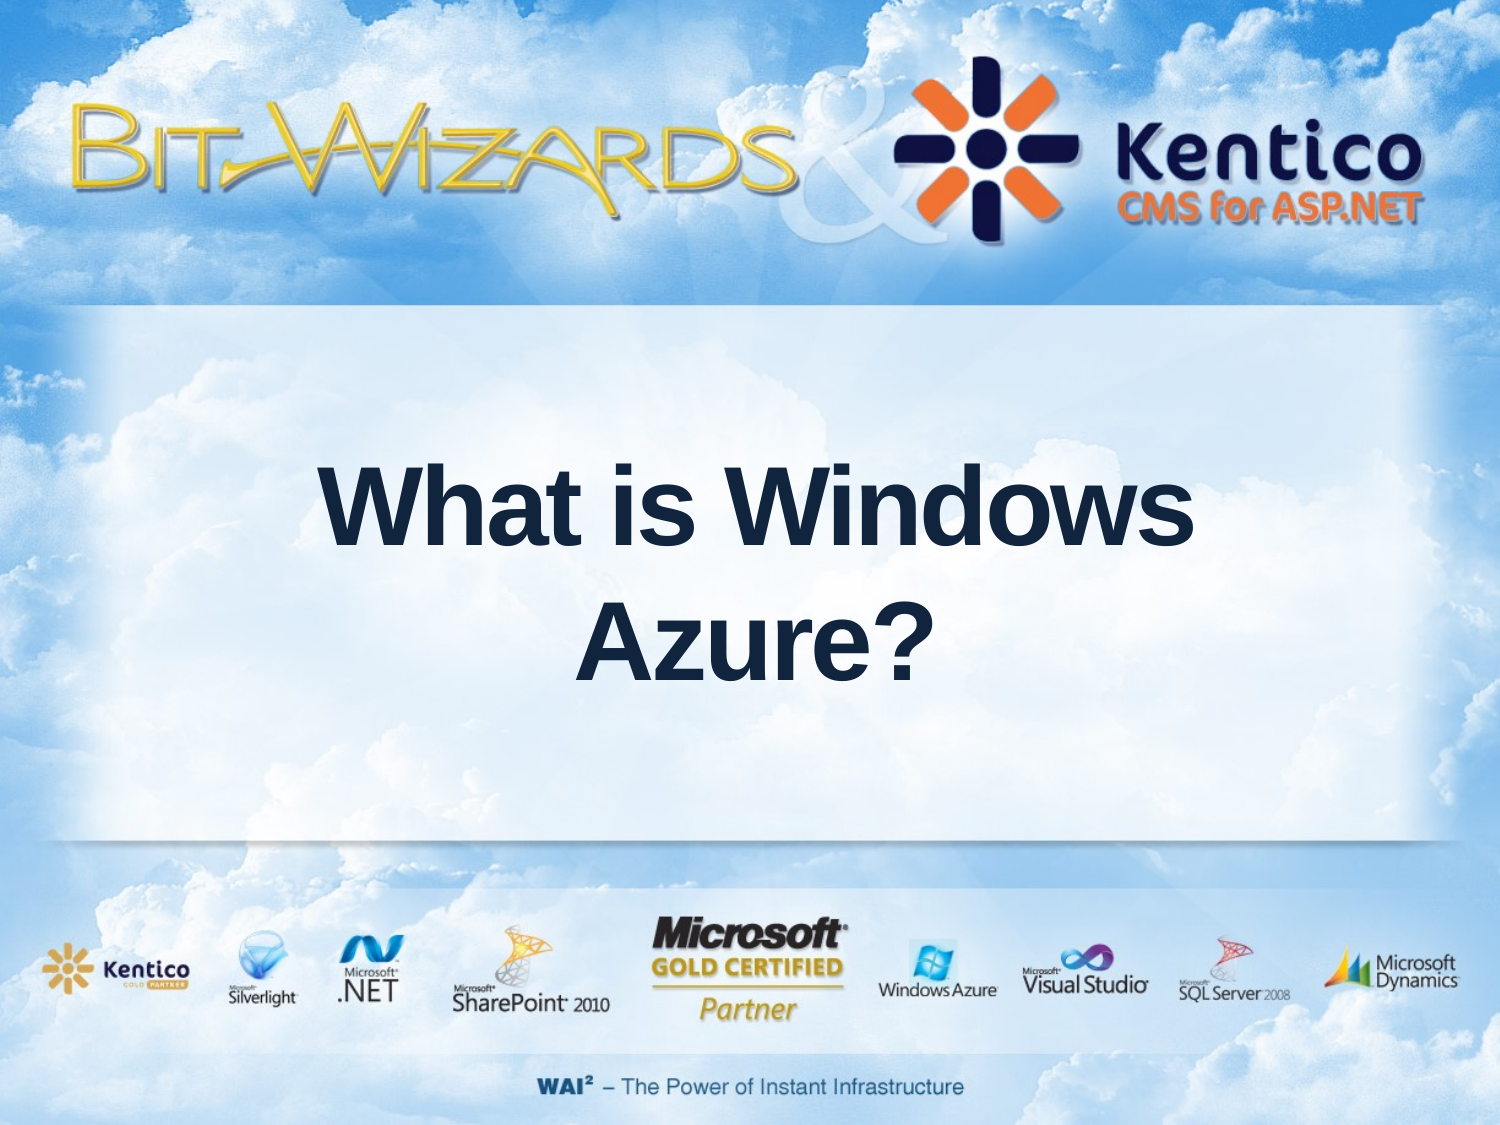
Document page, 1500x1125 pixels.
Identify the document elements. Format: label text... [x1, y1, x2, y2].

picture [0, 0, 1500, 1125]
subtitle What is Windows Azure? [150, 425, 1363, 713]
